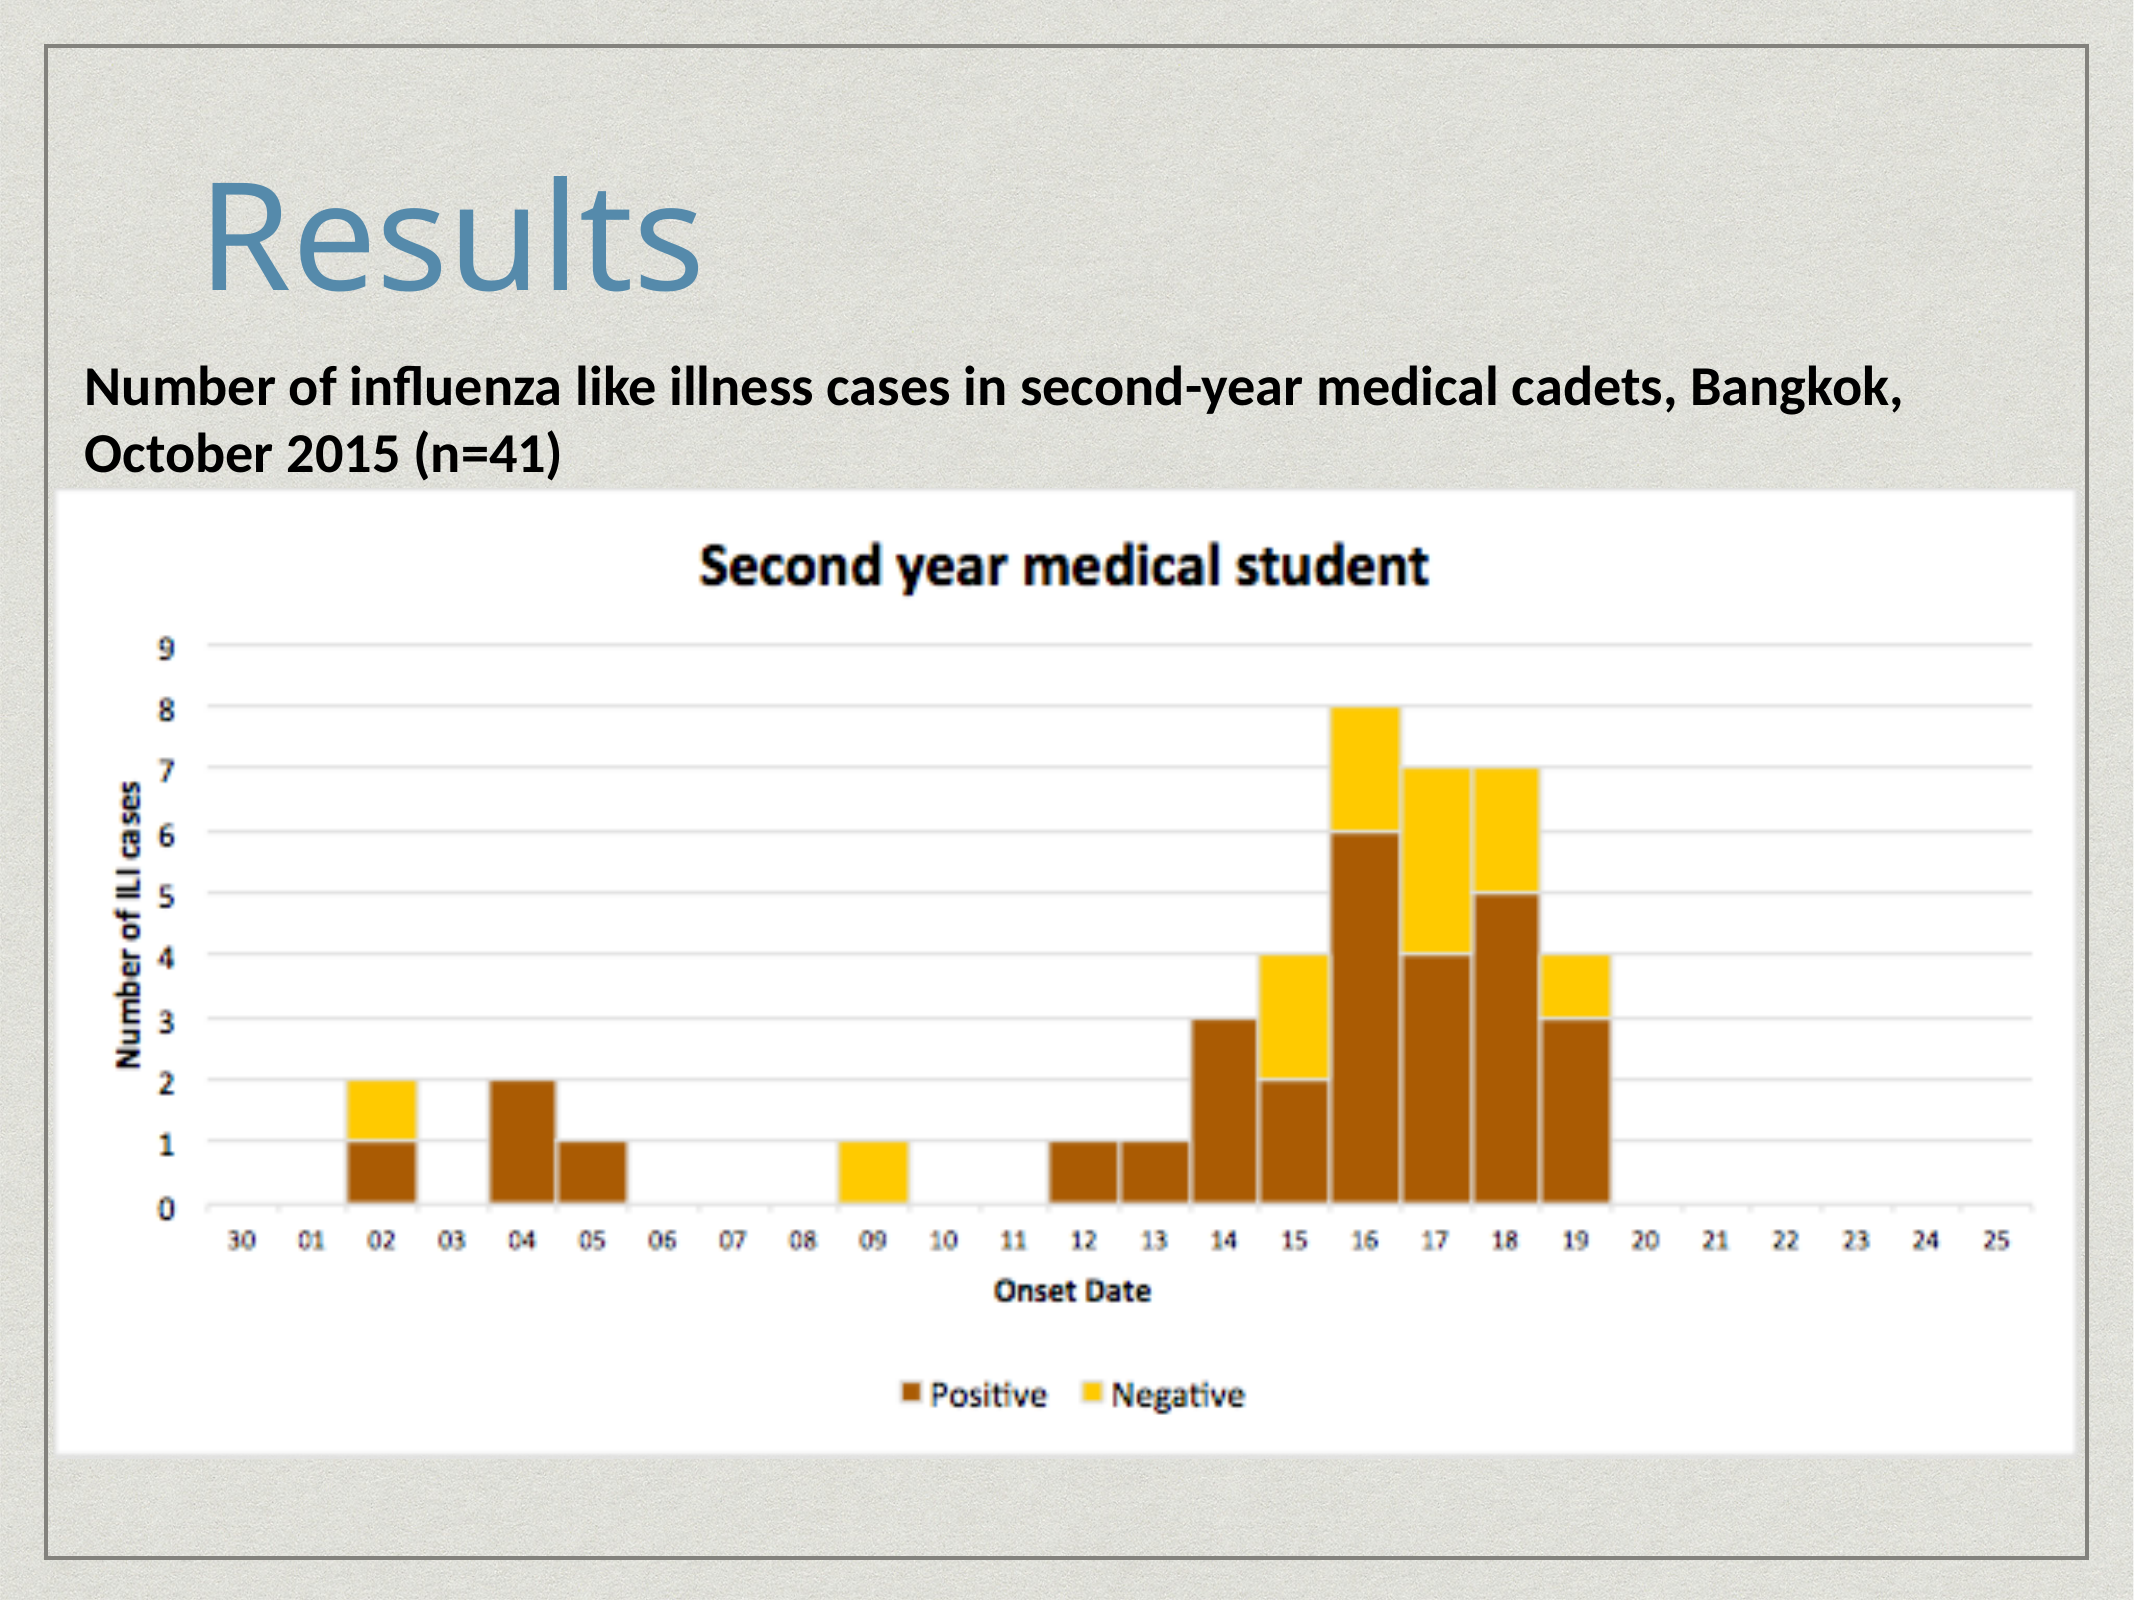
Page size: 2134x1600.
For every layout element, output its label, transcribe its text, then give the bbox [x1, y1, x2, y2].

picture [0, 0, 2134, 1600]
text_box Results [190, 41, 1983, 442]
title Number of influenza like illness cases in second-year medical cadets, Bangkok, October 2015 (n=41) [75, 282, 2014, 480]
